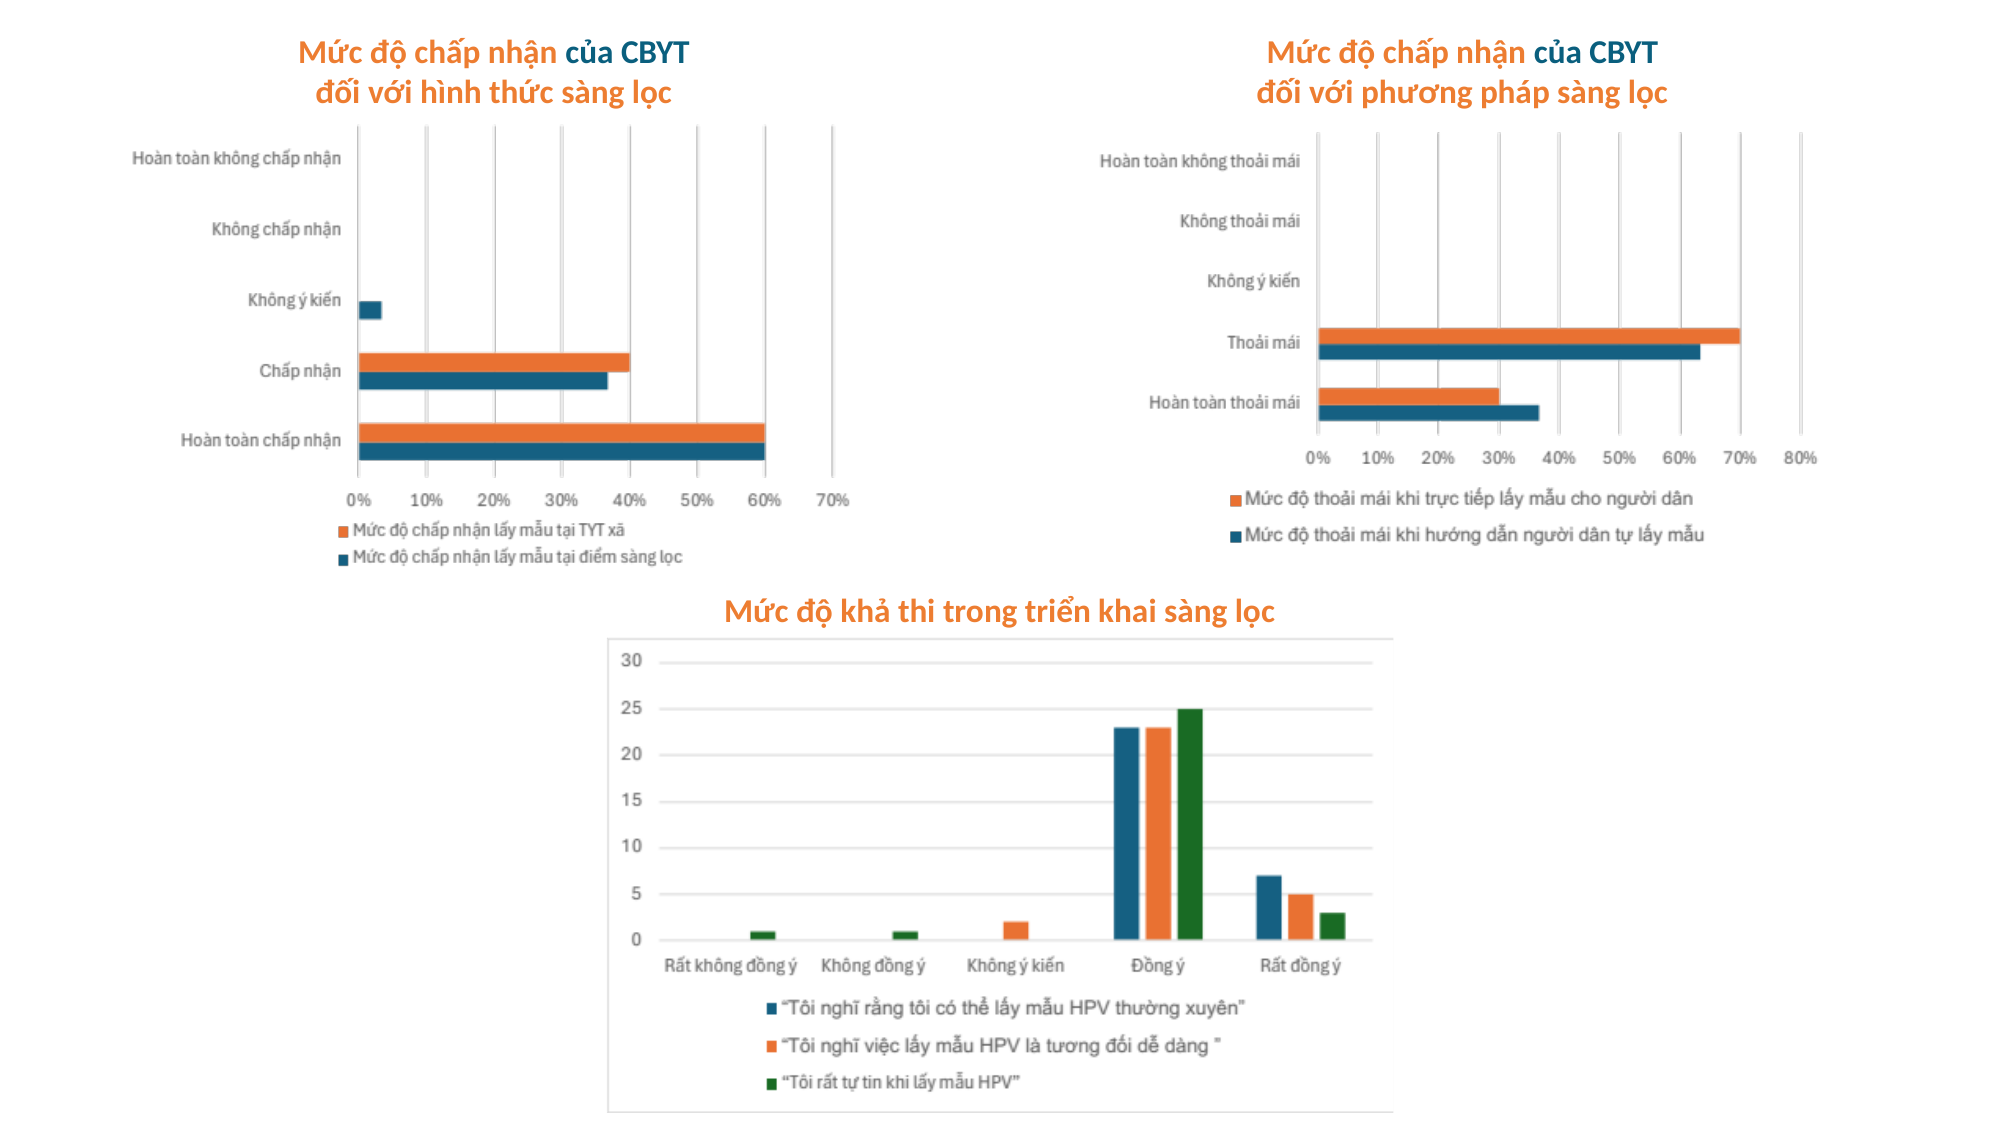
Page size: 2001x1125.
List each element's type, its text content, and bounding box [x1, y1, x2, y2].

picture [118, 103, 869, 571]
picture [1086, 109, 1839, 562]
text_box Mức độ khả thi trong triển khai sàng lọc [685, 582, 1315, 637]
text_box Mức độ chấp nhận của CBYT đối với phương pháp sàng lọc [1226, 23, 1699, 109]
text_box Mức độ chấp nhận của CBYT đối với hình thức sàng lọc [273, 23, 715, 103]
picture [606, 637, 1394, 1113]
